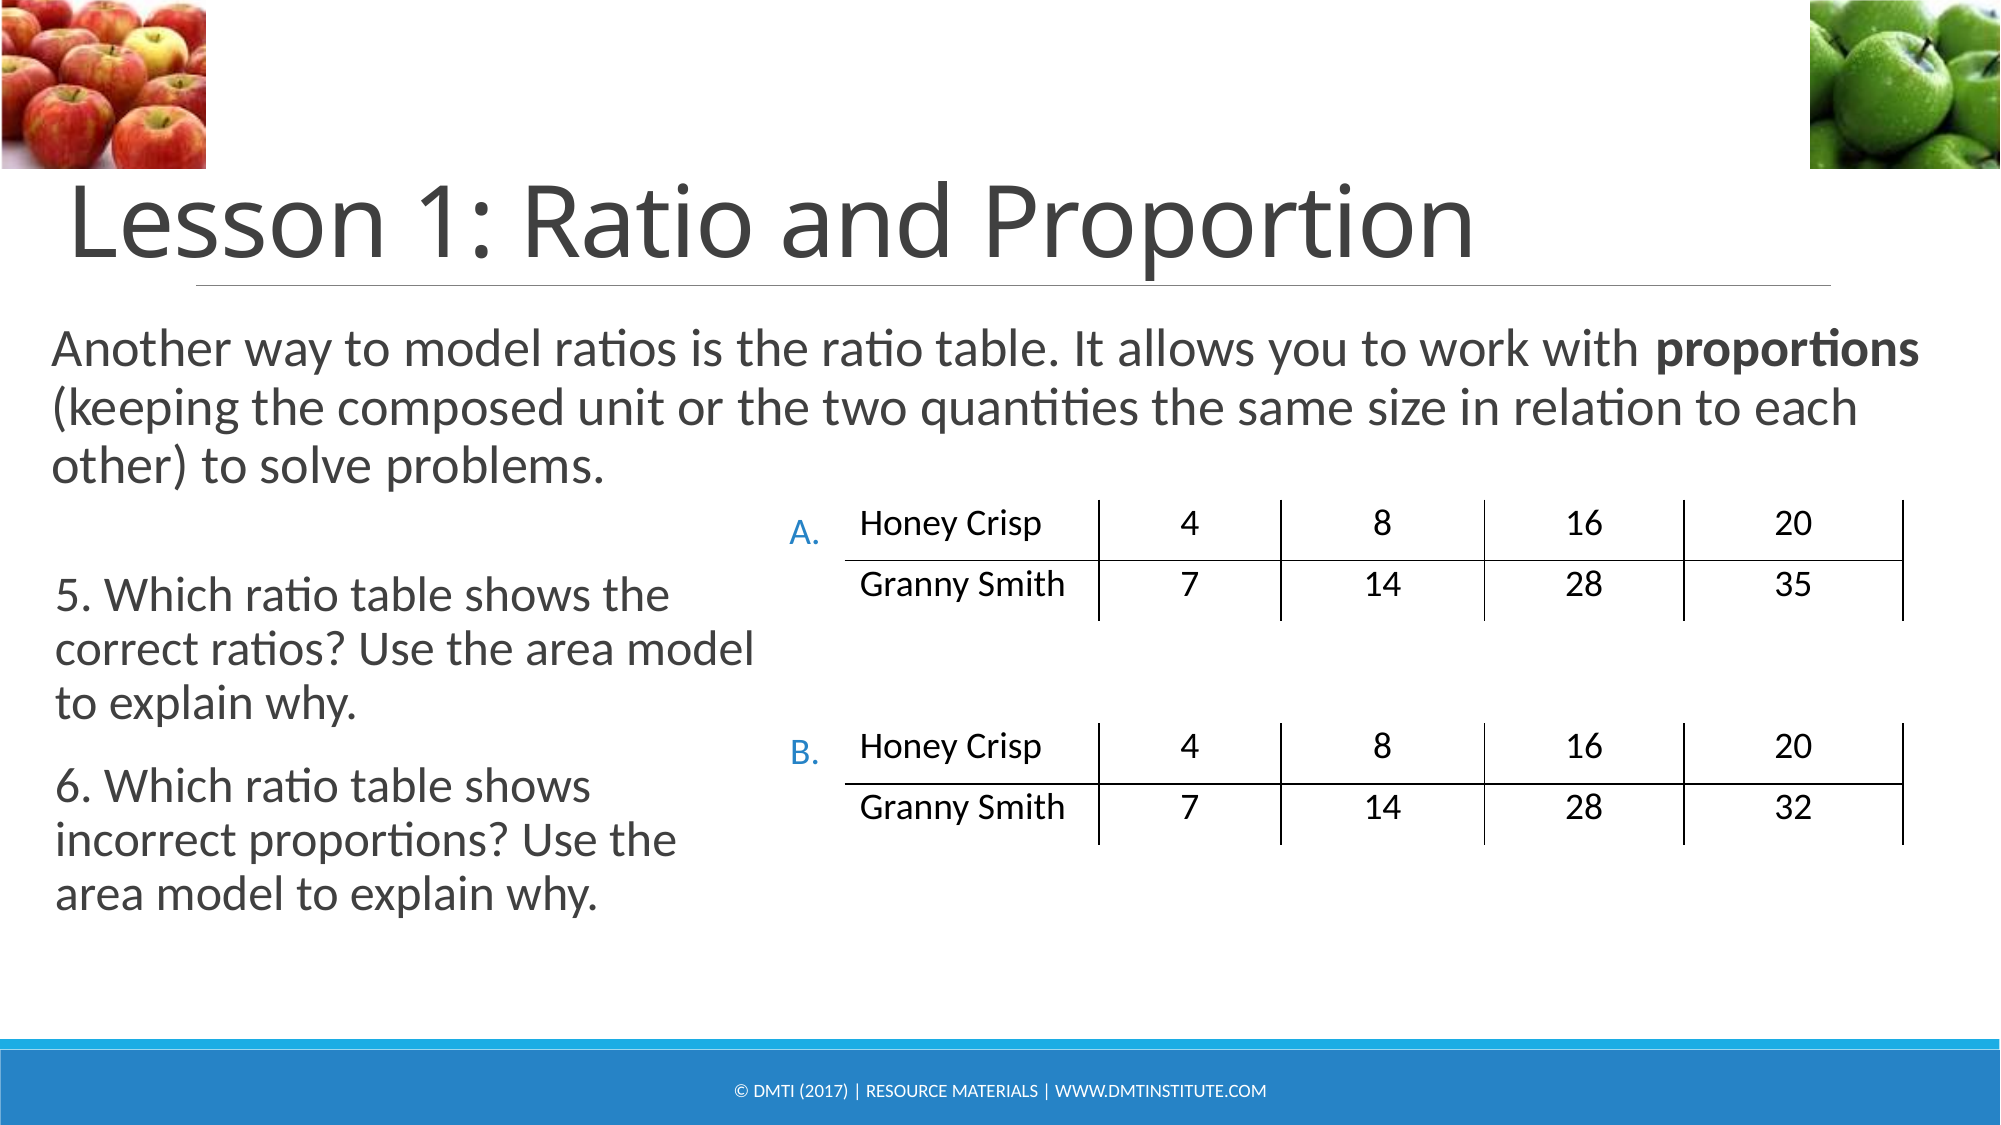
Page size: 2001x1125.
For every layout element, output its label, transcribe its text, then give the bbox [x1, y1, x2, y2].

table_cell 28 [1485, 561, 1683, 621]
table_header 8 [1282, 723, 1484, 783]
table_cell Granny Smith [845, 785, 1098, 845]
text_box 5. Which ratio table shows the correct ratios? Use the area model to explain why. 6. Which ratio table shows incorrect proportions? Use the area model to explain why. [54, 560, 766, 977]
title Lesson 1: Ratio and Proportion [51, 47, 1830, 285]
table_header 4 [1100, 723, 1280, 783]
picture [0, 0, 206, 170]
text_box Another way to model ratios is the ratio table. It allows you to work with proportions (keeping the composed unit or the two quantities the same size in relation to each other) to solve problems. [51, 312, 1932, 533]
table_header Honey Crisp [845, 723, 1098, 783]
table_header 16 [1485, 723, 1683, 783]
table_header 20 [1685, 500, 1902, 560]
text_box B. [741, 719, 869, 780]
table_cell Granny Smith [845, 561, 1098, 621]
picture [1810, 0, 2000, 170]
table_cell 35 [1685, 561, 1902, 621]
table_cell 14 [1282, 561, 1484, 621]
table_header 16 [1485, 500, 1683, 560]
table_header 4 [1100, 500, 1280, 560]
table_cell 14 [1282, 785, 1484, 845]
table_cell 32 [1685, 785, 1902, 845]
table_header Honey Crisp [869, 500, 1098, 560]
table_header 20 [1685, 723, 1902, 783]
table_header 8 [1282, 500, 1484, 560]
footer © DMTI (2017) | Resource Materials | www.dmtinstitute.com [604, 1059, 1396, 1120]
table_cell 7 [1100, 561, 1280, 621]
table_cell 28 [1485, 785, 1683, 845]
text_box A. [741, 499, 869, 560]
table_cell 7 [1100, 785, 1280, 845]
